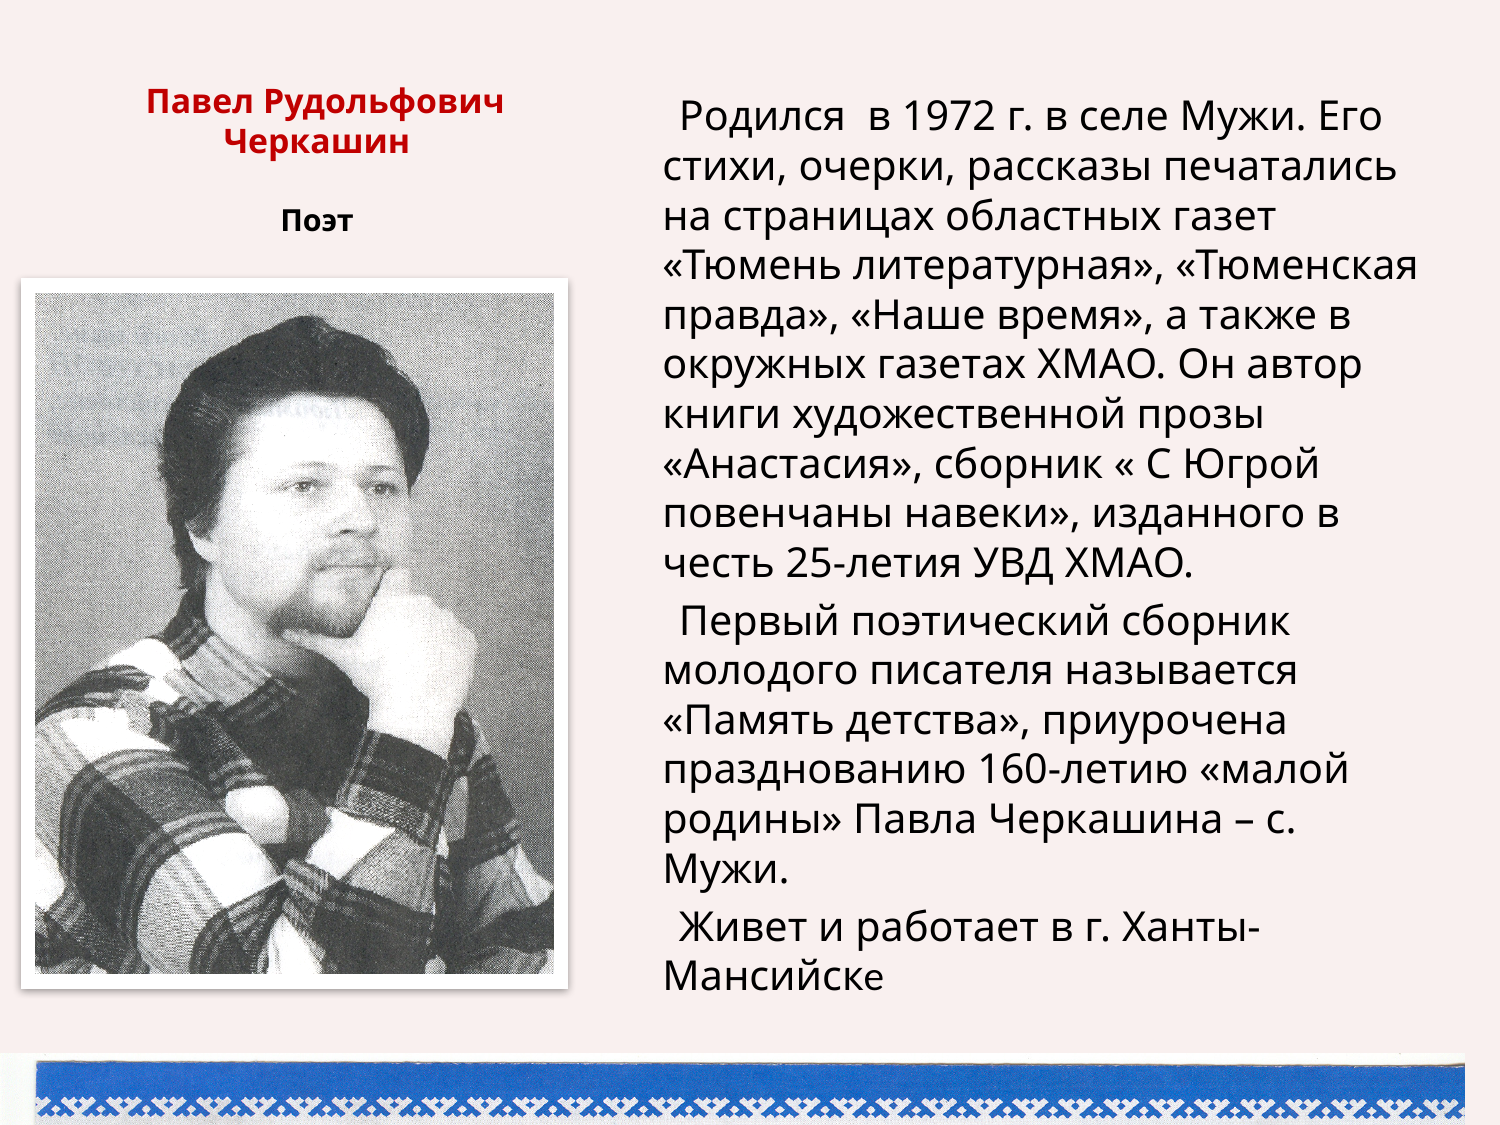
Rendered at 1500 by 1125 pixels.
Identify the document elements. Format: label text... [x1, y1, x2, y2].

title Павел Рудольфович Черкашин Поэт [70, 70, 564, 276]
picture [34, 292, 554, 975]
list Родился в 1972 г. в селе Мужи. Его стихи, очерки, рассказы печатались на страницах областных газет «Тюмень литературная», «Тюменская правда», «Наше время», а также в окружных газетах ХМАО. Он автор книги художественной прозы «Анастасия», сборник « С Югрой повенчаны навеки», изданного в честь 25-летия УВД ХМАО. Первый поэтический сборник молодого писателя называется «Память детства», приурочена празднованию 160-летию «малой родины» Павла Черкашина – с. Мужи. Живет и работает в г. Ханты-Мансийске [597, 82, 1437, 1043]
picture [0, 1053, 1466, 1125]
